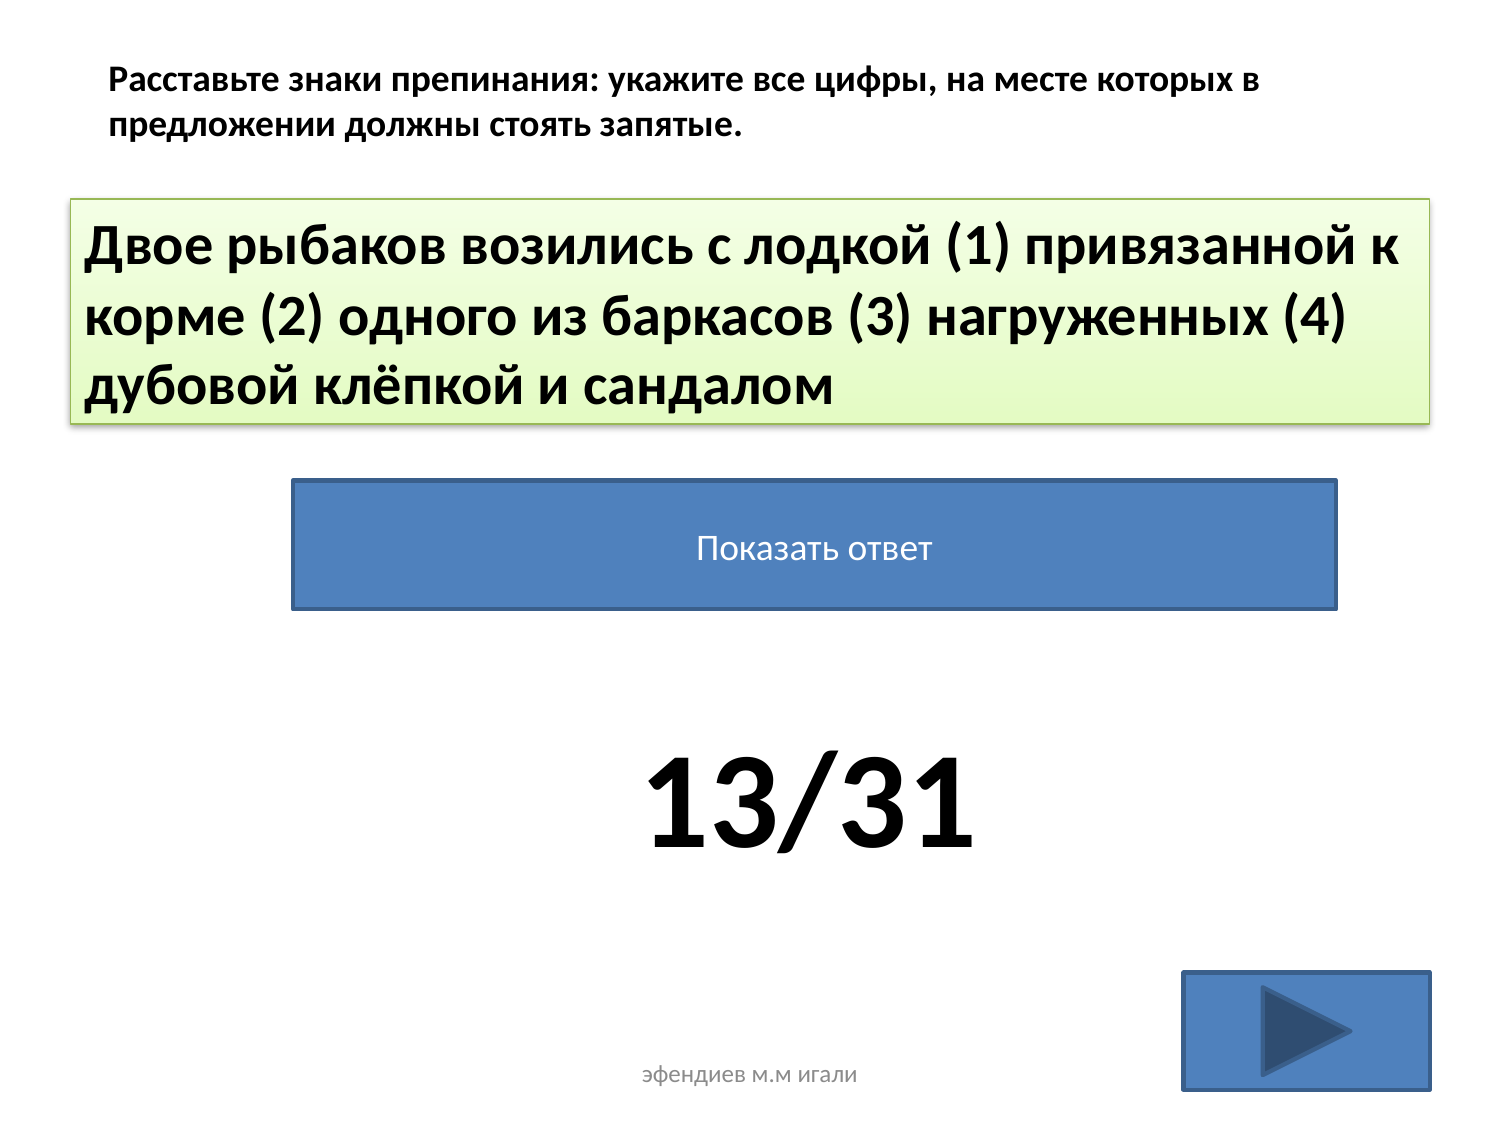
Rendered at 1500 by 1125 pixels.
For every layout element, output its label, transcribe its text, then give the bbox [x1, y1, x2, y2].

text_box [1181, 970, 1432, 1092]
text_box Двое рыбаков возились с лодкой (1) привязанной к корме (2) одного из баркасов (3) нагруженных (4) дубовой клёпкой и сандалом [70, 198, 1430, 425]
footer эфендиев м.м игали [512, 1042, 988, 1103]
text_box 13/31 [292, 703, 1325, 883]
text_box Показать ответ [291, 478, 1338, 611]
text_box Расставьте знаки препинания: укажите все цифры, на месте которых в предложении должны стоять запятые. [93, 46, 1442, 152]
